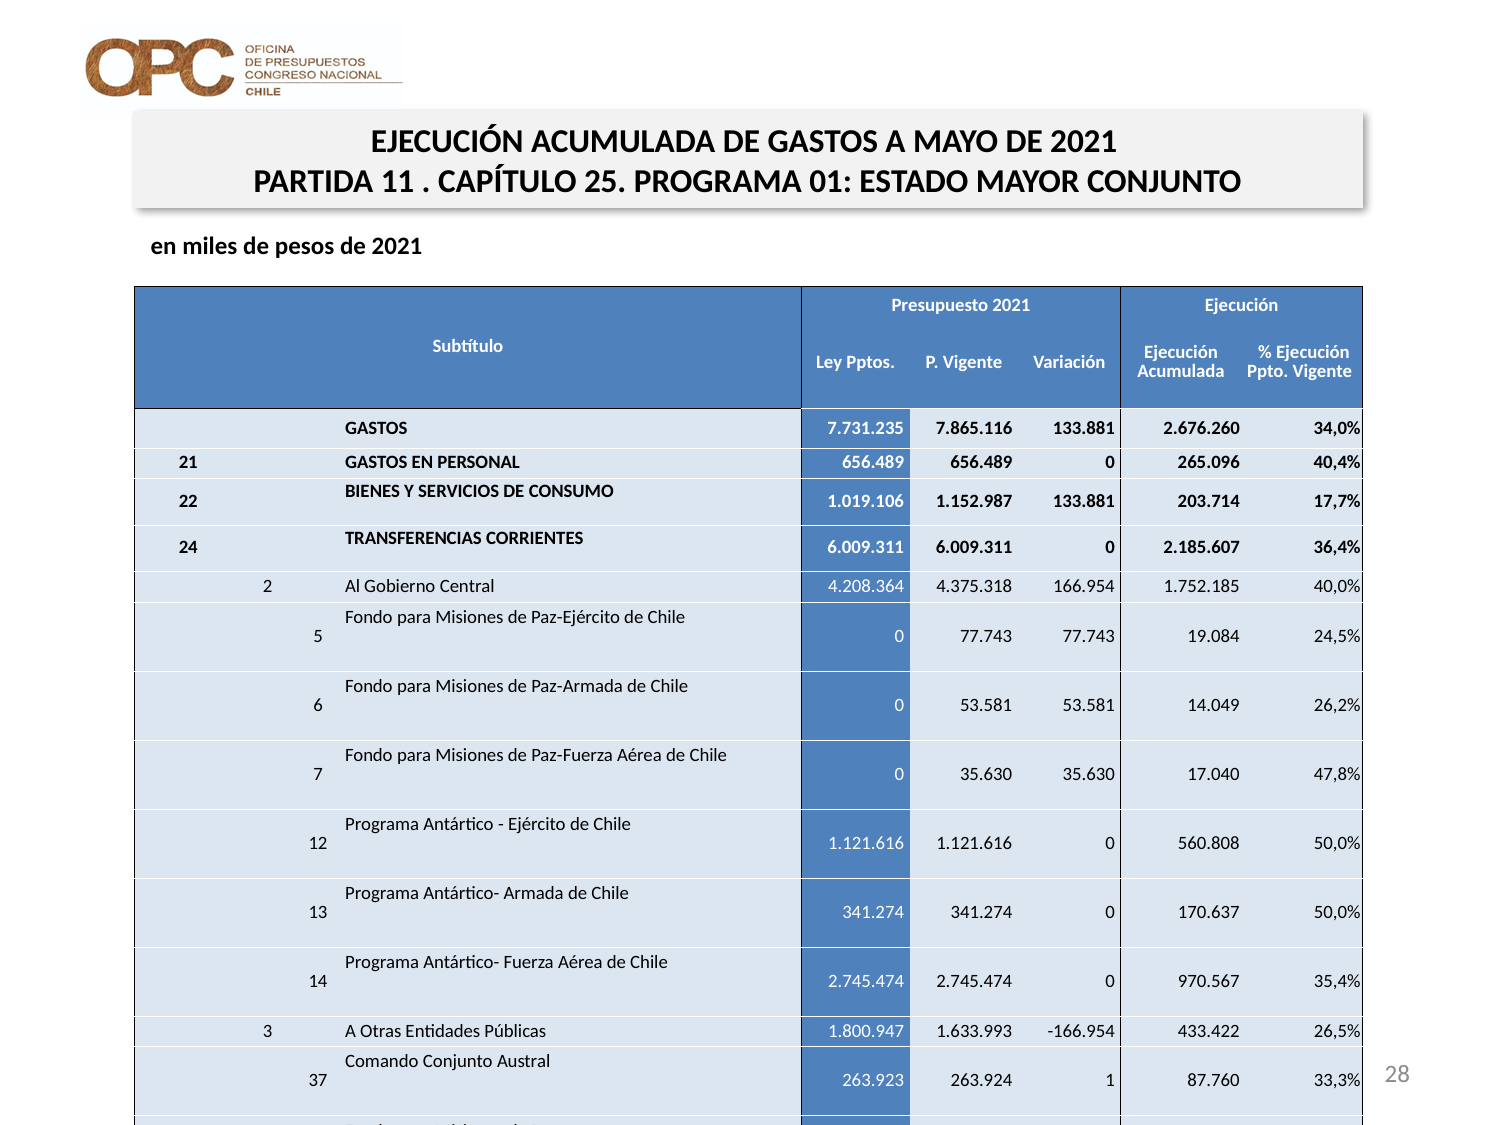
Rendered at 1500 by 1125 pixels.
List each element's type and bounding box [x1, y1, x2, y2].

table_cell [135, 479, 801, 525]
table_header [1121, 287, 1362, 316]
table_cell [802, 1116, 1120, 1125]
table_cell [802, 479, 1120, 525]
table_cell [1121, 1047, 1362, 1115]
table_cell [802, 409, 1120, 448]
table_cell [1121, 672, 1362, 740]
picture [82, 22, 403, 118]
table_cell [802, 741, 1120, 809]
table_cell [135, 879, 801, 947]
table_cell [135, 672, 801, 740]
table_cell [1121, 879, 1362, 947]
table_cell [1121, 1017, 1362, 1046]
table_cell [1121, 572, 1362, 602]
table_cell [135, 526, 801, 571]
table_header [802, 287, 1120, 316]
table_cell [135, 1047, 801, 1115]
table_cell [1121, 948, 1362, 1016]
table_cell [1121, 316, 1362, 408]
table_cell [802, 603, 1120, 671]
table_cell [802, 526, 1120, 571]
table_cell [135, 1116, 801, 1125]
table_cell [135, 603, 801, 671]
table_cell [802, 672, 1120, 740]
table_cell [1121, 810, 1362, 878]
table_cell [135, 449, 801, 478]
table_cell [135, 572, 801, 602]
table_cell [802, 449, 1120, 478]
text_box [135, 222, 1414, 272]
table_cell [1121, 603, 1362, 671]
table_cell [802, 1047, 1120, 1115]
table_cell [1121, 526, 1362, 571]
table_cell [802, 316, 1120, 408]
table_cell [1121, 741, 1362, 809]
table_cell [802, 879, 1120, 947]
table_cell [1121, 1116, 1362, 1125]
table_cell [1121, 409, 1362, 448]
table_cell [1121, 479, 1362, 525]
slide_number [1363, 1042, 1425, 1103]
table_header [135, 287, 801, 408]
table_cell [1121, 449, 1362, 478]
text_box [133, 111, 1363, 208]
table_cell [802, 572, 1120, 602]
table_cell [802, 948, 1120, 1016]
table_cell [135, 948, 801, 1016]
table_cell [802, 1017, 1120, 1046]
table_cell [802, 810, 1120, 878]
table_cell [135, 1017, 801, 1046]
table_cell [135, 810, 801, 878]
table_cell [135, 741, 801, 809]
table_cell [135, 409, 801, 448]
